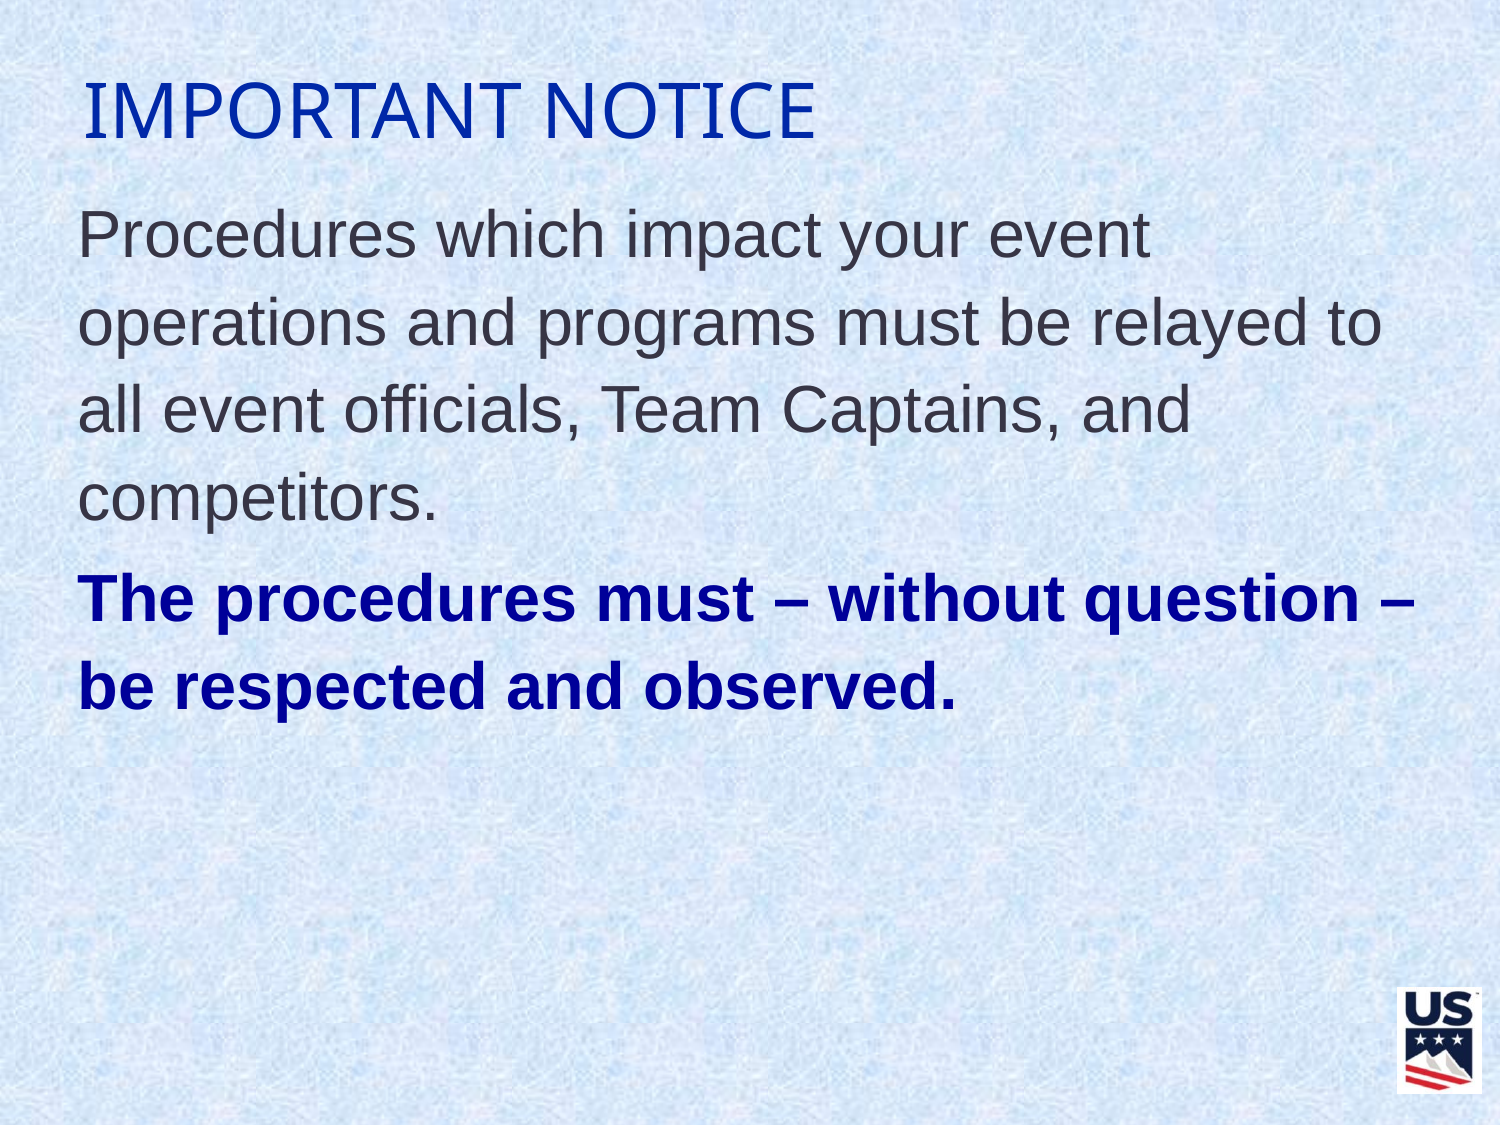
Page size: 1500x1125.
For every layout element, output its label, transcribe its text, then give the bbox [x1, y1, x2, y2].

picture [0, 0, 1500, 1125]
list Procedures which impact your event operations and programs must be relayed to all event officials, Team Captains, and competitors. The procedures must – without question – be respected and observed. [62, 174, 1444, 1025]
title IMPORTANT NOTICE [68, 24, 1450, 163]
